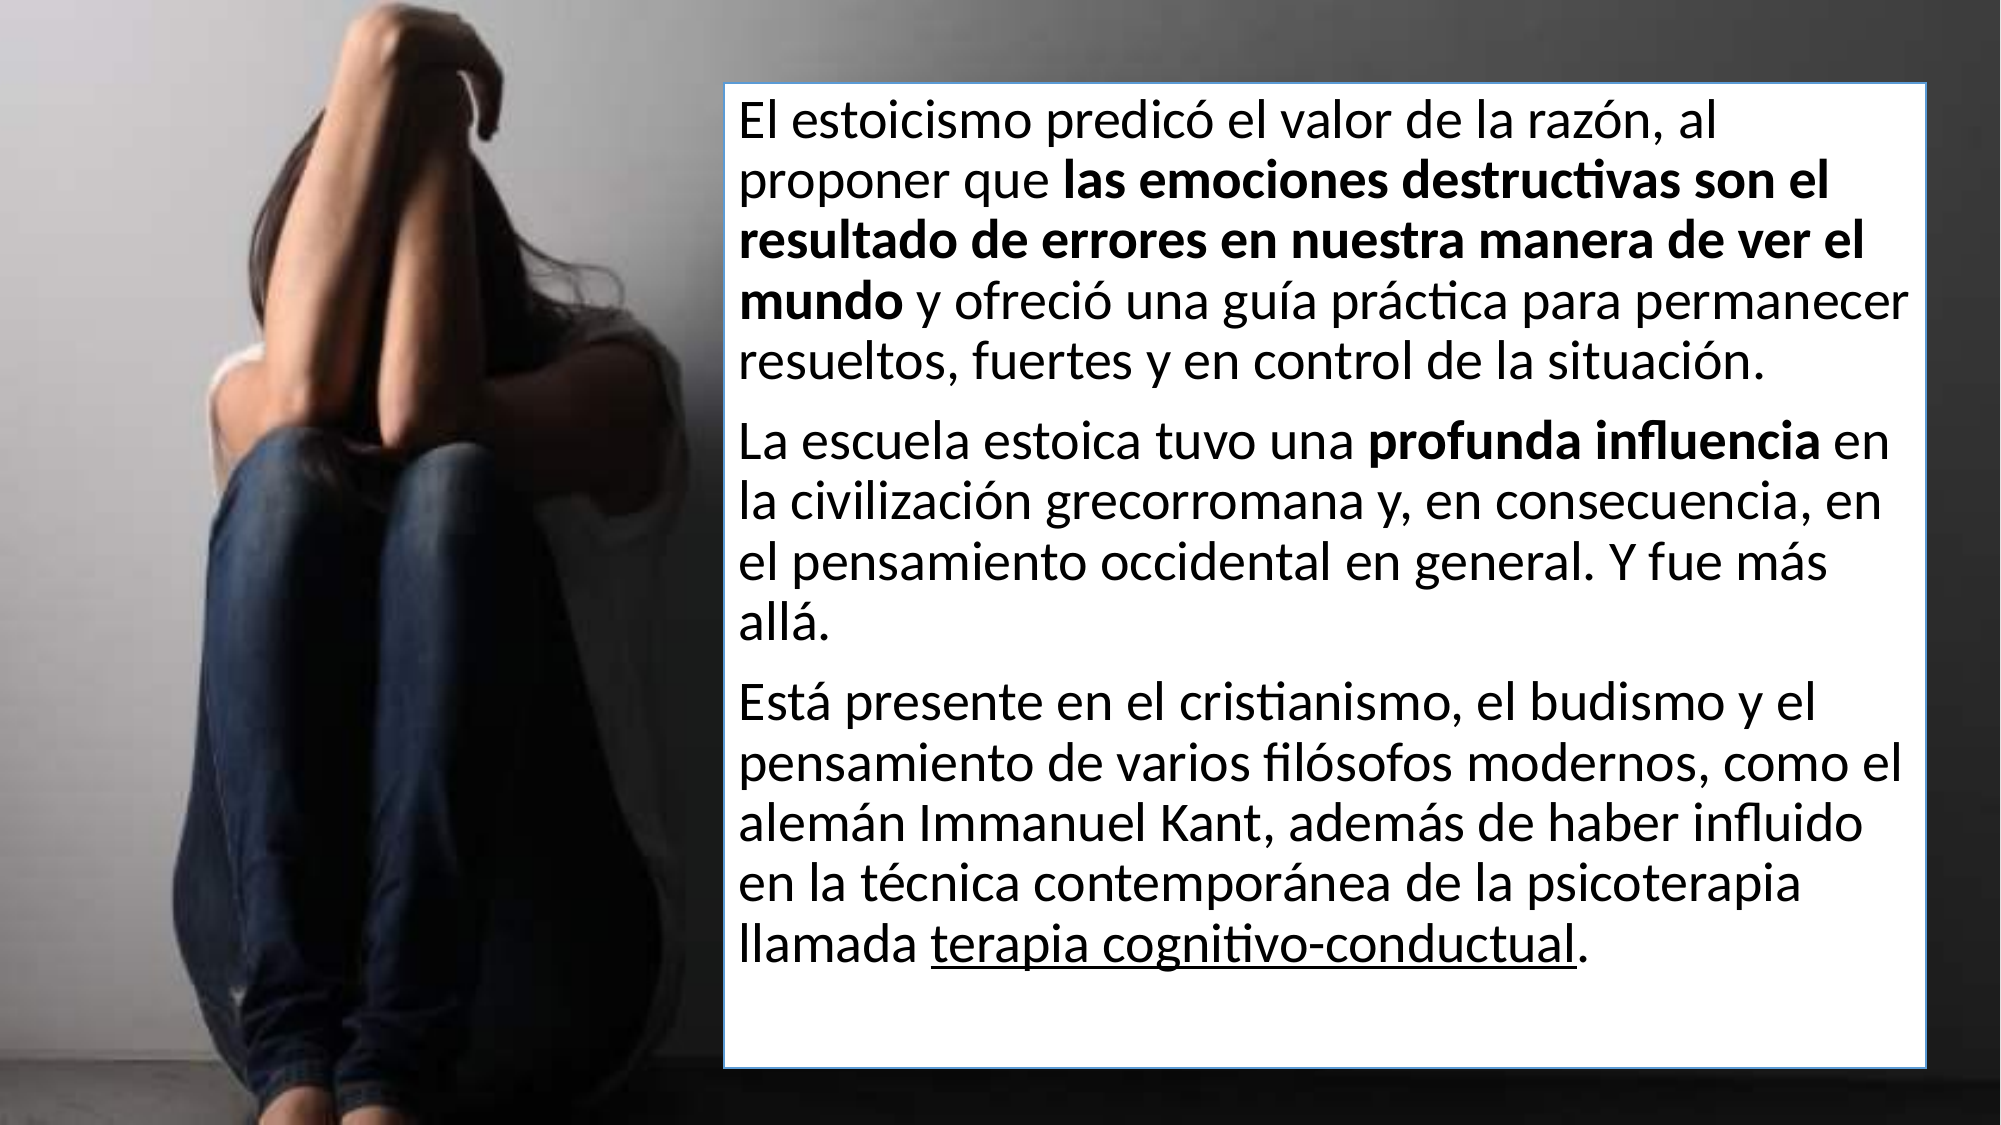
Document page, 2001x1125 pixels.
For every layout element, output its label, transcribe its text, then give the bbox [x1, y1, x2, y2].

list El estoicismo predicó el valor de la razón, al proponer que las emociones destructivas son el resultado de errores en nuestra manera de ver el mundo y ofreció una guía práctica para permanecer resueltos, fuertes y en control de la situación. La escuela estoica tuvo una profunda influencia en la civilización grecorromana y, en consecuencia, en el pensamiento occidental en general. Y fue más allá. Está presente en el cristianismo, el budismo y el pensamiento de varios filósofos modernos, como el alemán Immanuel Kant, además de haber influido en la técnica contemporánea de la psicoterapia llamada terapia cognitivo-conductual. [723, 82, 1927, 1069]
picture [0, 0, 2001, 1125]
